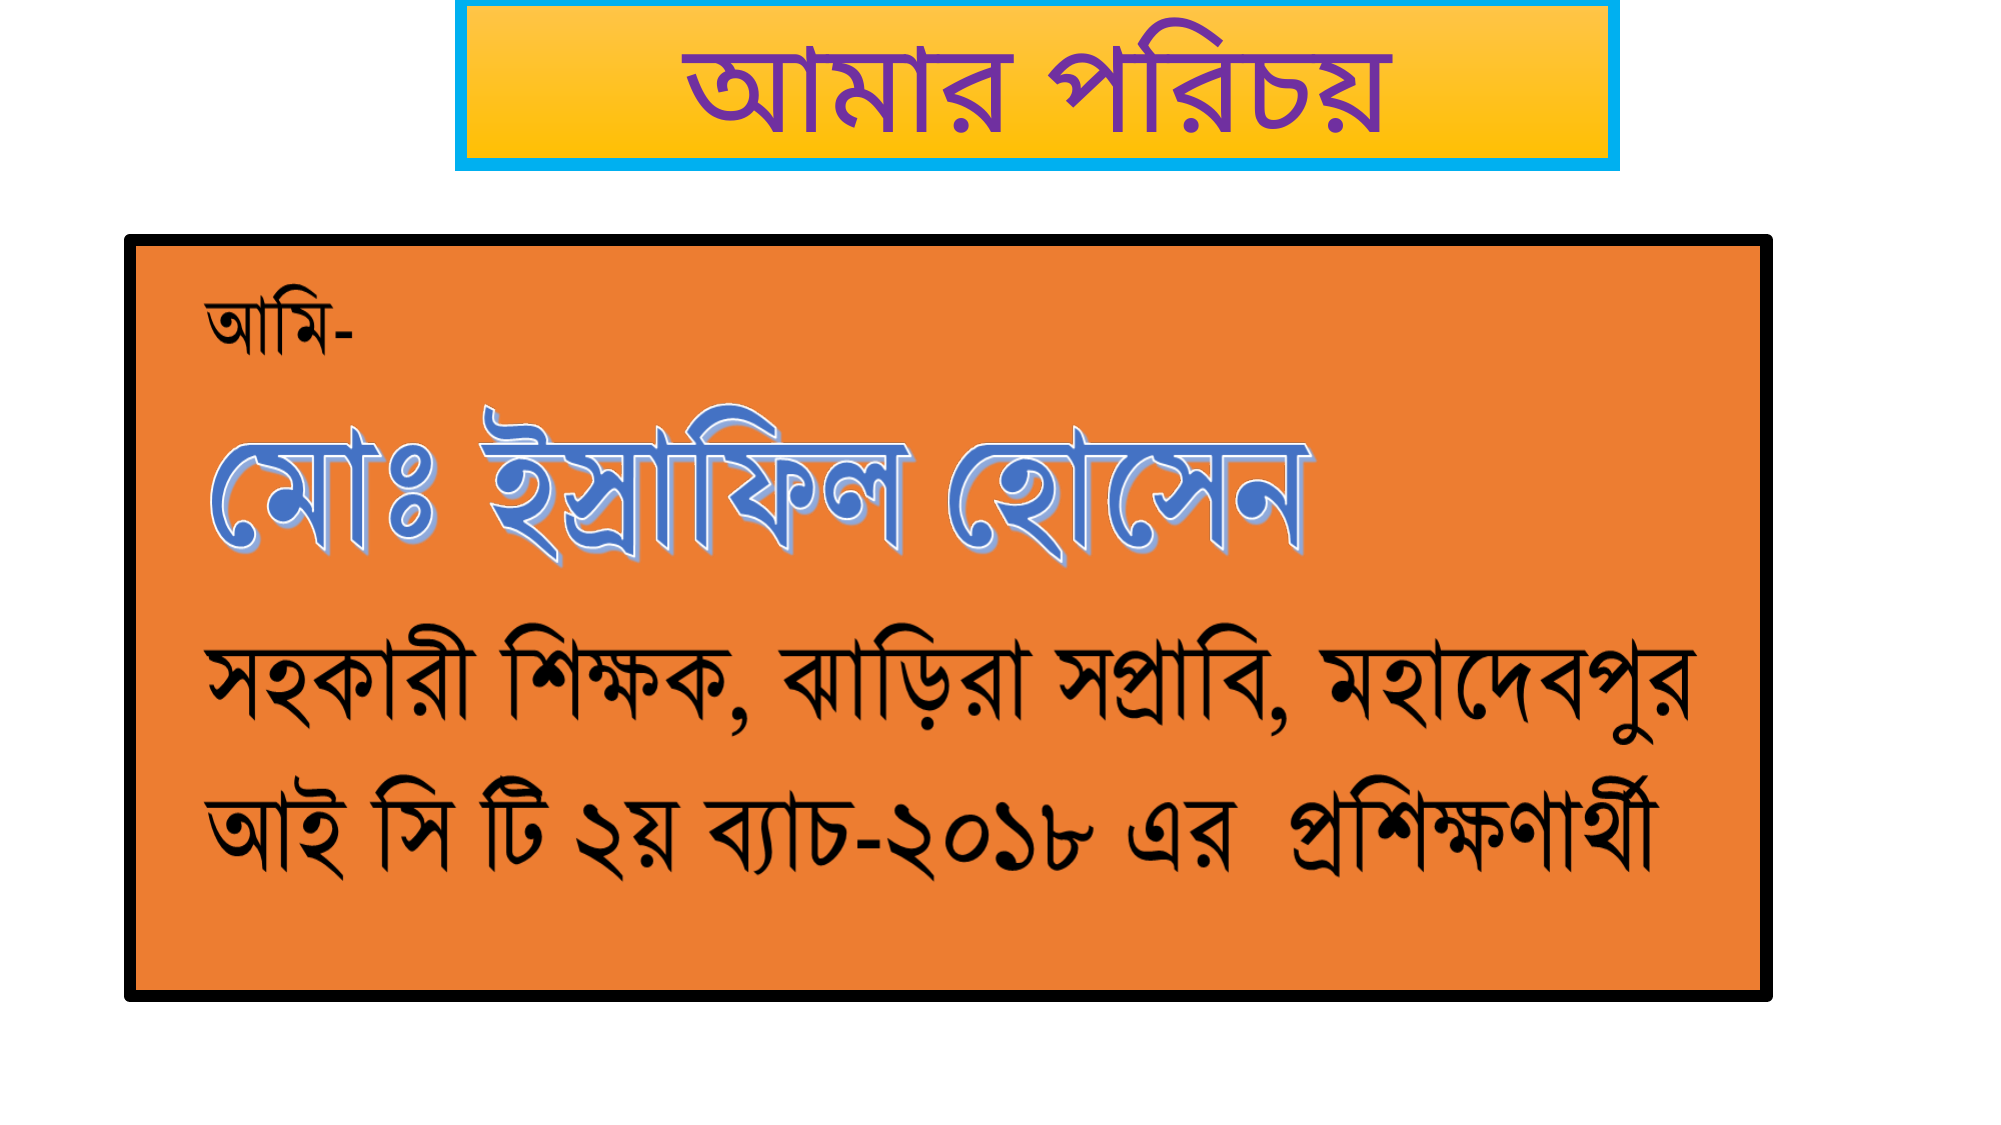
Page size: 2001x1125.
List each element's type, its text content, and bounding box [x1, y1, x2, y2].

text_box আমার পরিচয় [461, 0, 1615, 165]
picture [136, 246, 1761, 990]
